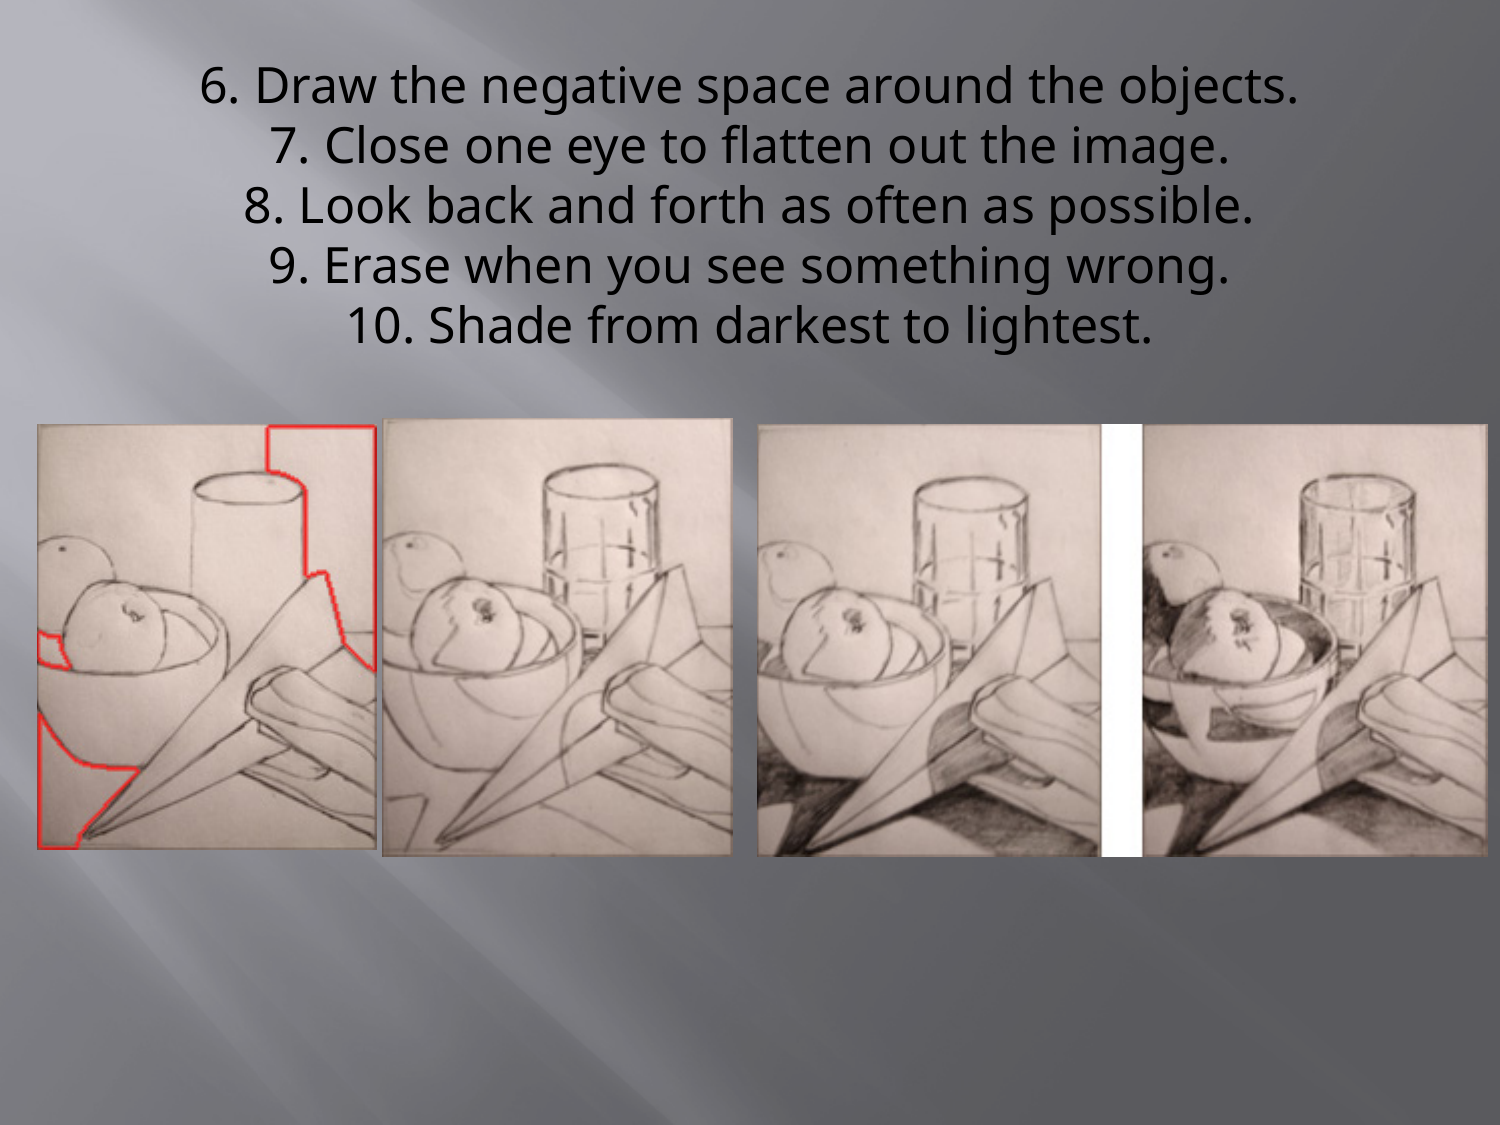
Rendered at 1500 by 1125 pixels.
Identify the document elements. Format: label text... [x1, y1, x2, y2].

title 6. Draw the negative space around the objects. 7. Close one eye to flatten out the image. 8. Look back and forth as often as possible. 9. Erase when you see something wrong. 10. Shade from darkest to lightest. [75, 45, 1425, 363]
picture [37, 424, 377, 851]
picture [382, 417, 733, 857]
picture [757, 424, 1488, 857]
